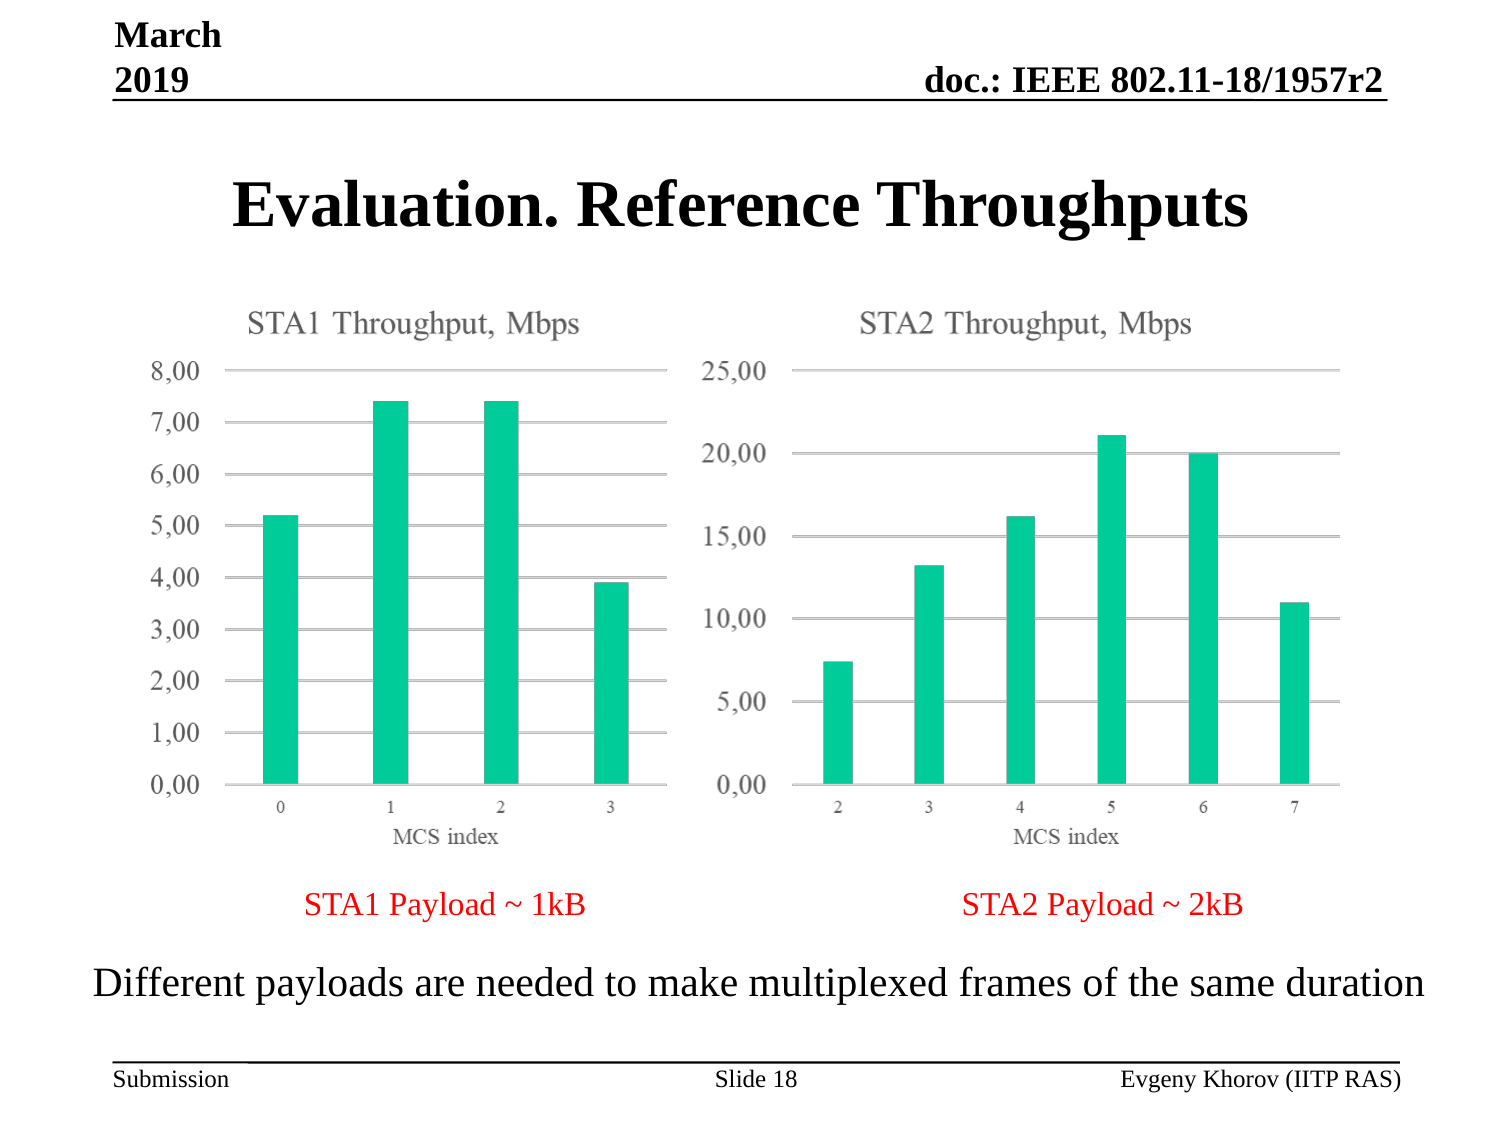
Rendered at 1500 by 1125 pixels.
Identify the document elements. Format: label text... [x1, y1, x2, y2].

picture [136, 287, 1364, 876]
text_box Different payloads are needed to make multiplexed frames of the same duration [77, 946, 1442, 1012]
footer Evgeny Khorov (IITP RAS) [949, 1061, 1402, 1093]
text_box STA1 Payload ~ 1kB [288, 884, 602, 930]
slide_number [114, 54, 265, 101]
slide_number Slide 18 [712, 1061, 800, 1093]
text_box STA2 Payload ~ 2kB [946, 884, 1260, 930]
title Evaluation. Reference Throughputs [112, 112, 1388, 288]
